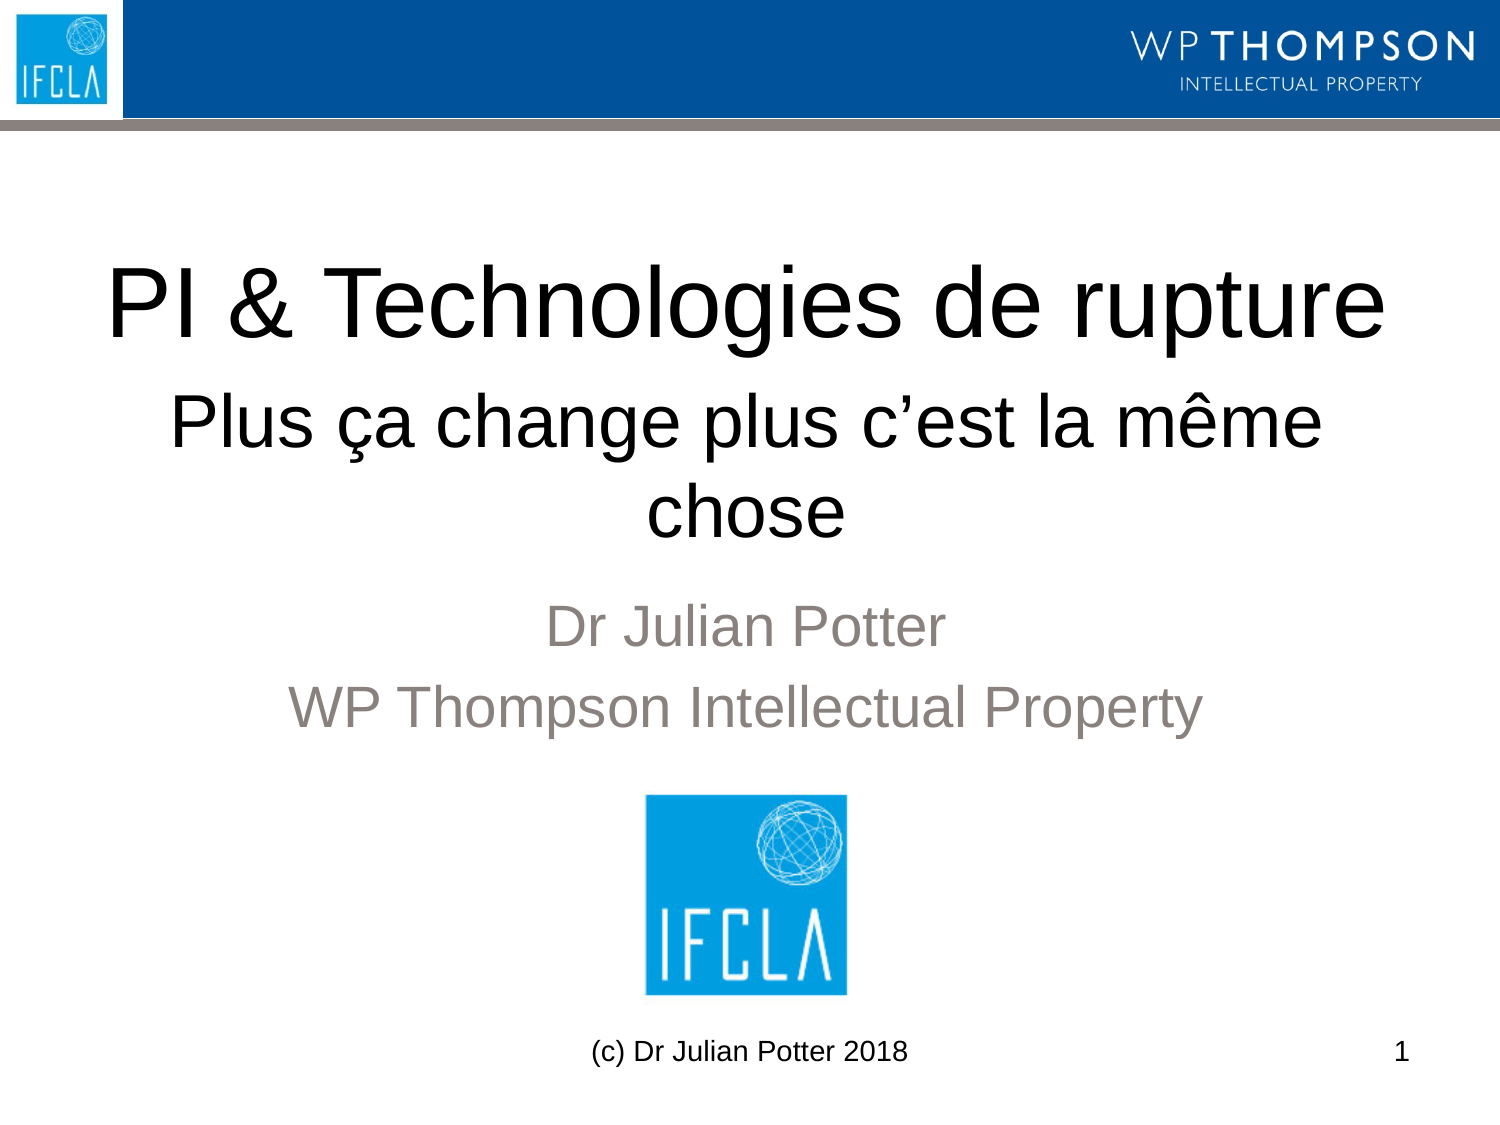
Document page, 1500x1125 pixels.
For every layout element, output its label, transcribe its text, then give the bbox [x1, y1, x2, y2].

picture [610, 757, 884, 1033]
slide_number 1 [1074, 1024, 1426, 1103]
subtitle PI & Technologies de rupture Plus ça change plus c’est la même chose Dr Julian Potter WP Thompson Intellectual Property [55, 229, 1438, 1104]
picture [0, 0, 1500, 121]
footer (c) Dr Julian Potter 2018 [512, 1024, 988, 1103]
